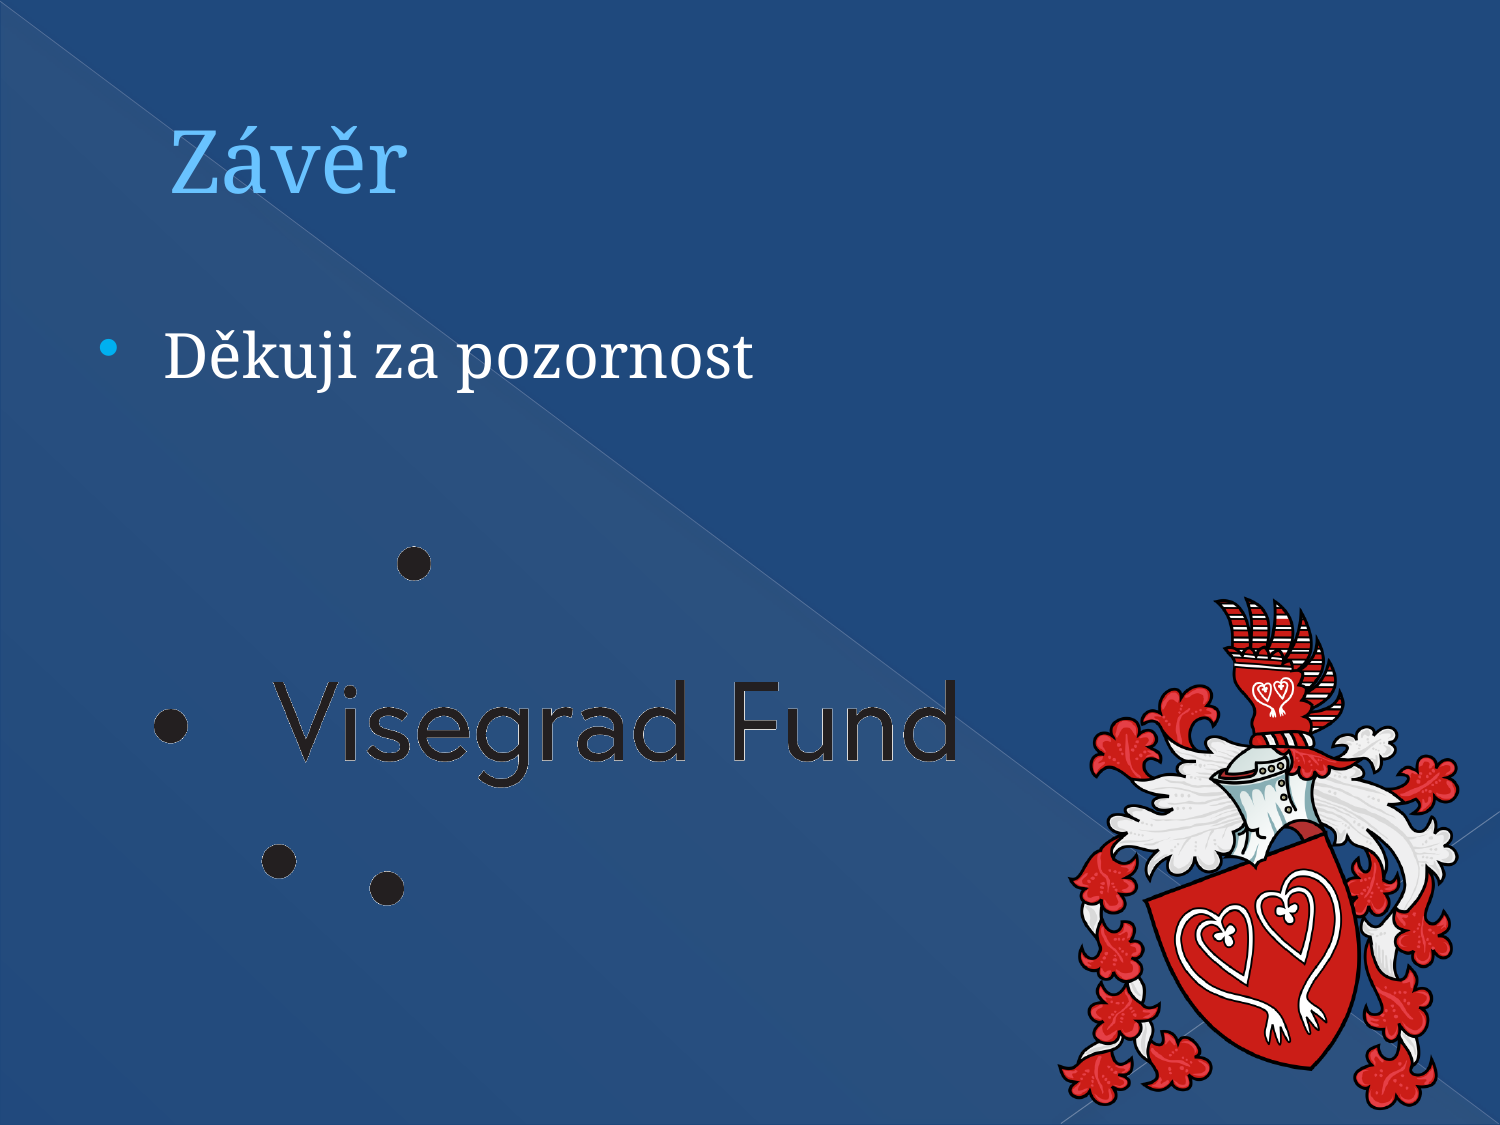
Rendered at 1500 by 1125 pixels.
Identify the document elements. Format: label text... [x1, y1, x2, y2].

picture [123, 503, 988, 941]
title Závěr [75, 43, 1425, 274]
list Děkuji za pozornost [75, 308, 1425, 1059]
picture [985, 581, 1500, 1125]
